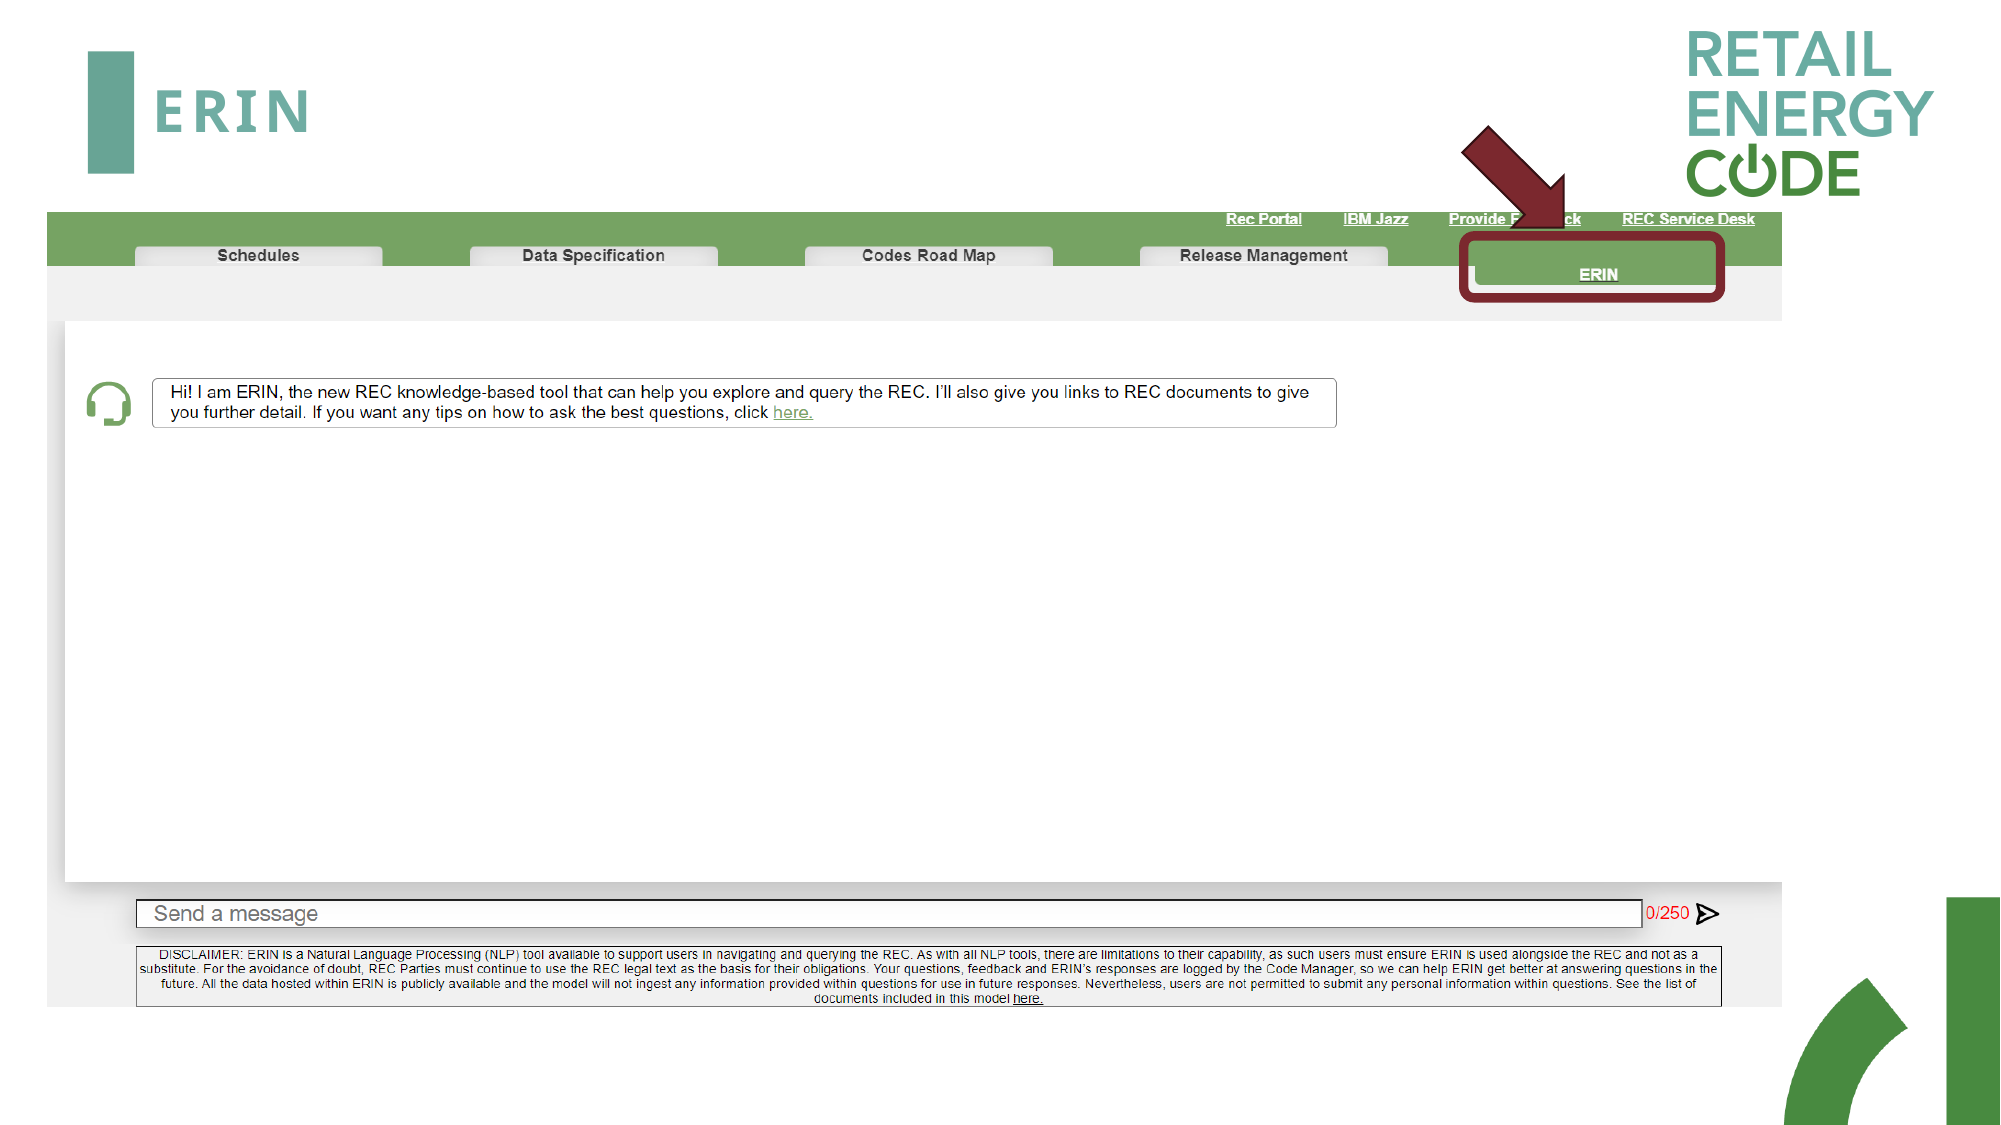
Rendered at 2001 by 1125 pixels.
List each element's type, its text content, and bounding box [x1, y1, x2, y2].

text_box [1460, 125, 1565, 212]
picture [1685, 27, 1936, 201]
picture [46, 212, 2000, 1125]
title ERIN [137, 59, 1661, 169]
